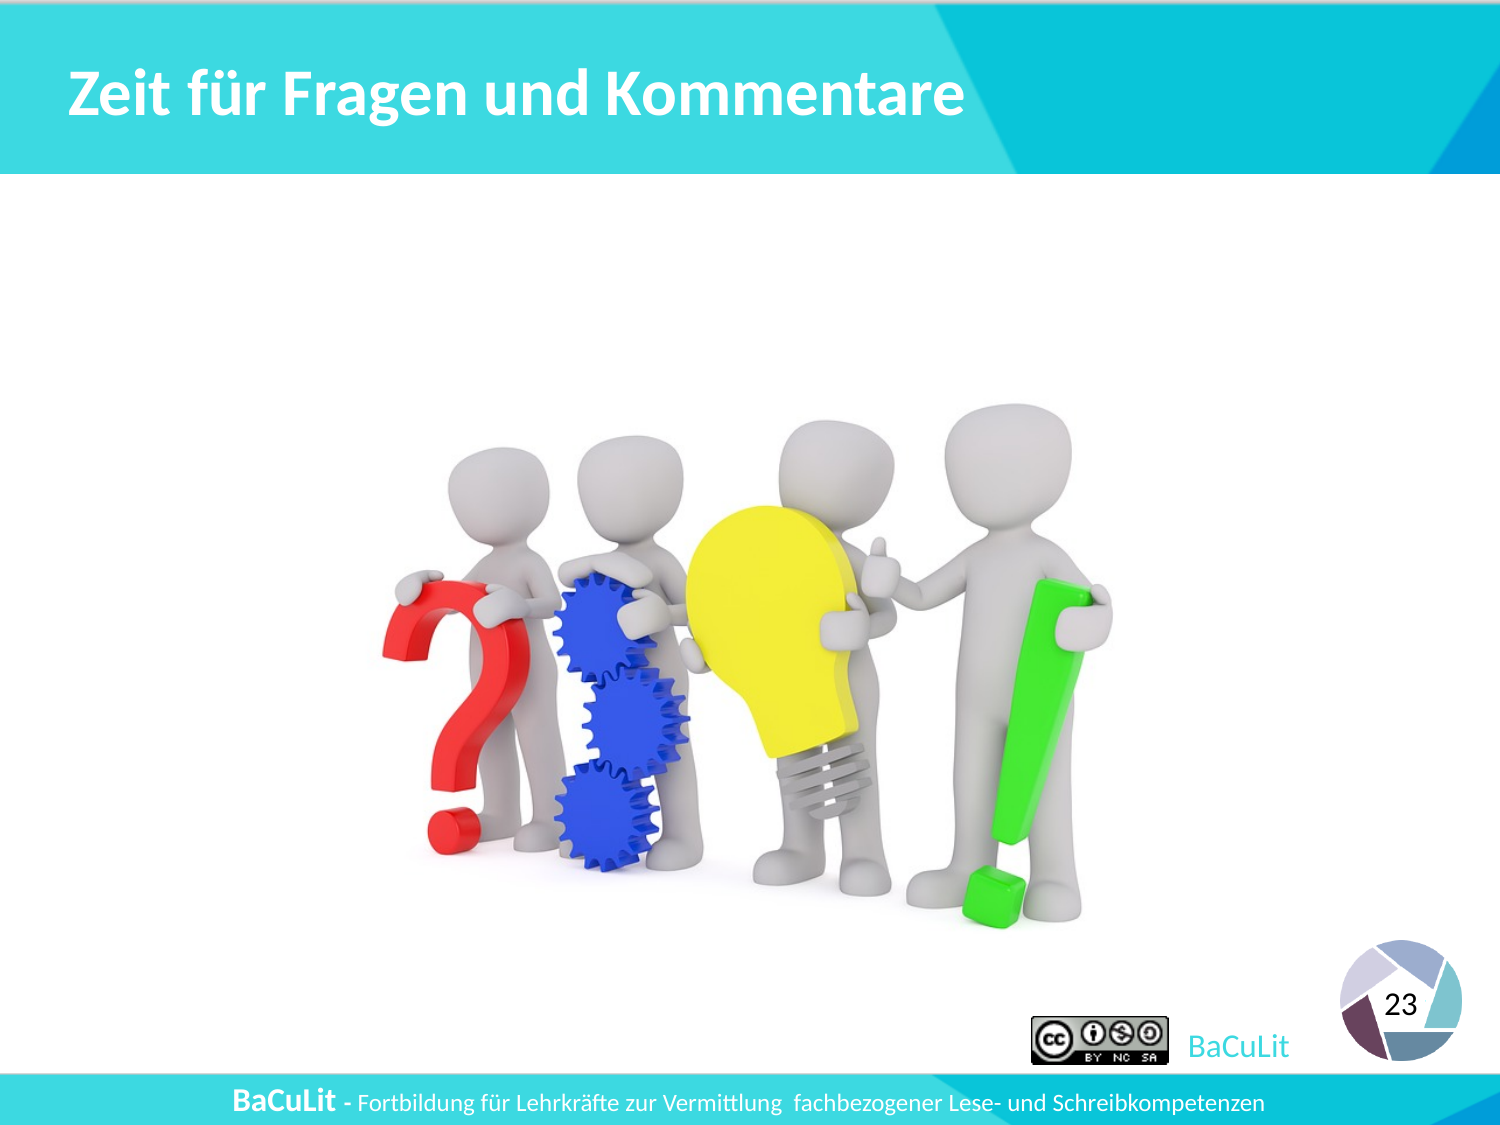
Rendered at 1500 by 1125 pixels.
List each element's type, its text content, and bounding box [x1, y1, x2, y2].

picture [0, 1073, 1500, 1125]
title Zeit für Fragen und Kommentare [53, 1, 1354, 176]
picture [1340, 940, 1462, 1061]
picture [0, 0, 1500, 174]
picture [330, 184, 1170, 1065]
